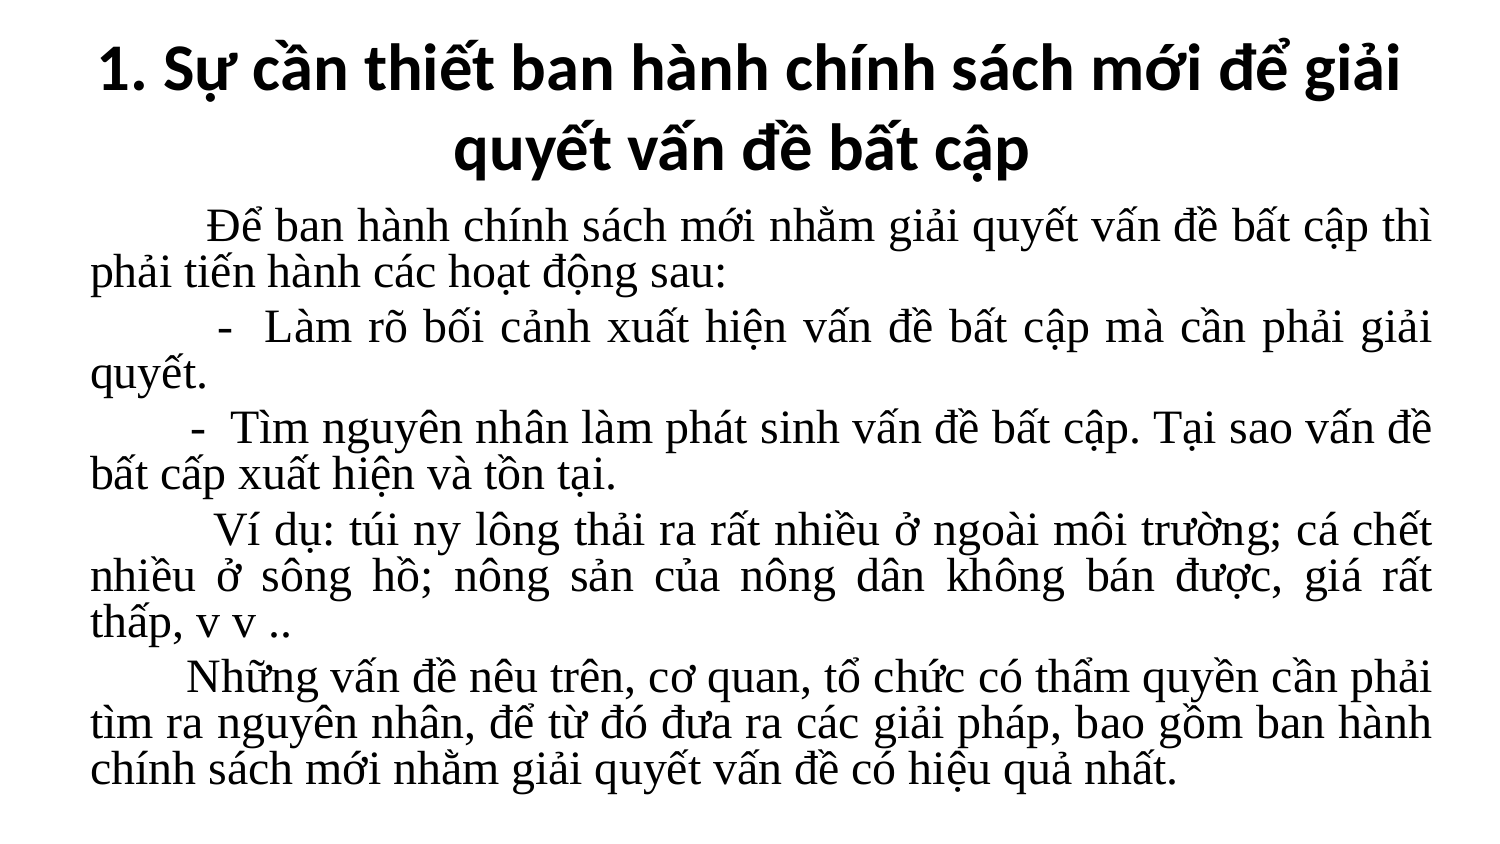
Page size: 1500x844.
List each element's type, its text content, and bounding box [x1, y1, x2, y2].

title 1. Sự cần thiết ban hành chính sách mới để giải quyết vấn đề bất cập [74, 33, 1426, 175]
list Để ban hành chính sách mới nhằm giải quyết vấn đề bất cập thì phải tiến hành các hoạt động sau: - Làm rõ bối cảnh xuất hiện vấn đề bất cập mà cần phải giải quyết. - Tìm nguyên nhân làm phát sinh vấn đề bất cập. Tại sao vấn đề bất cấp xuất hiện và tồn tại. Ví dụ: túi ny lông thải ra rất nhiều ở ngoài môi trường; cá chết nhiều ở sông hồ; nông sản của nông dân không bán được, giá rất thấp, v v .. Những vấn đề nêu trên, cơ quan, tổ chức có thẩm quyền cần phải tìm ra nguyên nhân, để từ đó đưa ra các giải pháp, bao gồm ban hành chính sách mới nhằm giải quyết vấn đề có hiệu quả nhất. [74, 196, 1451, 810]
